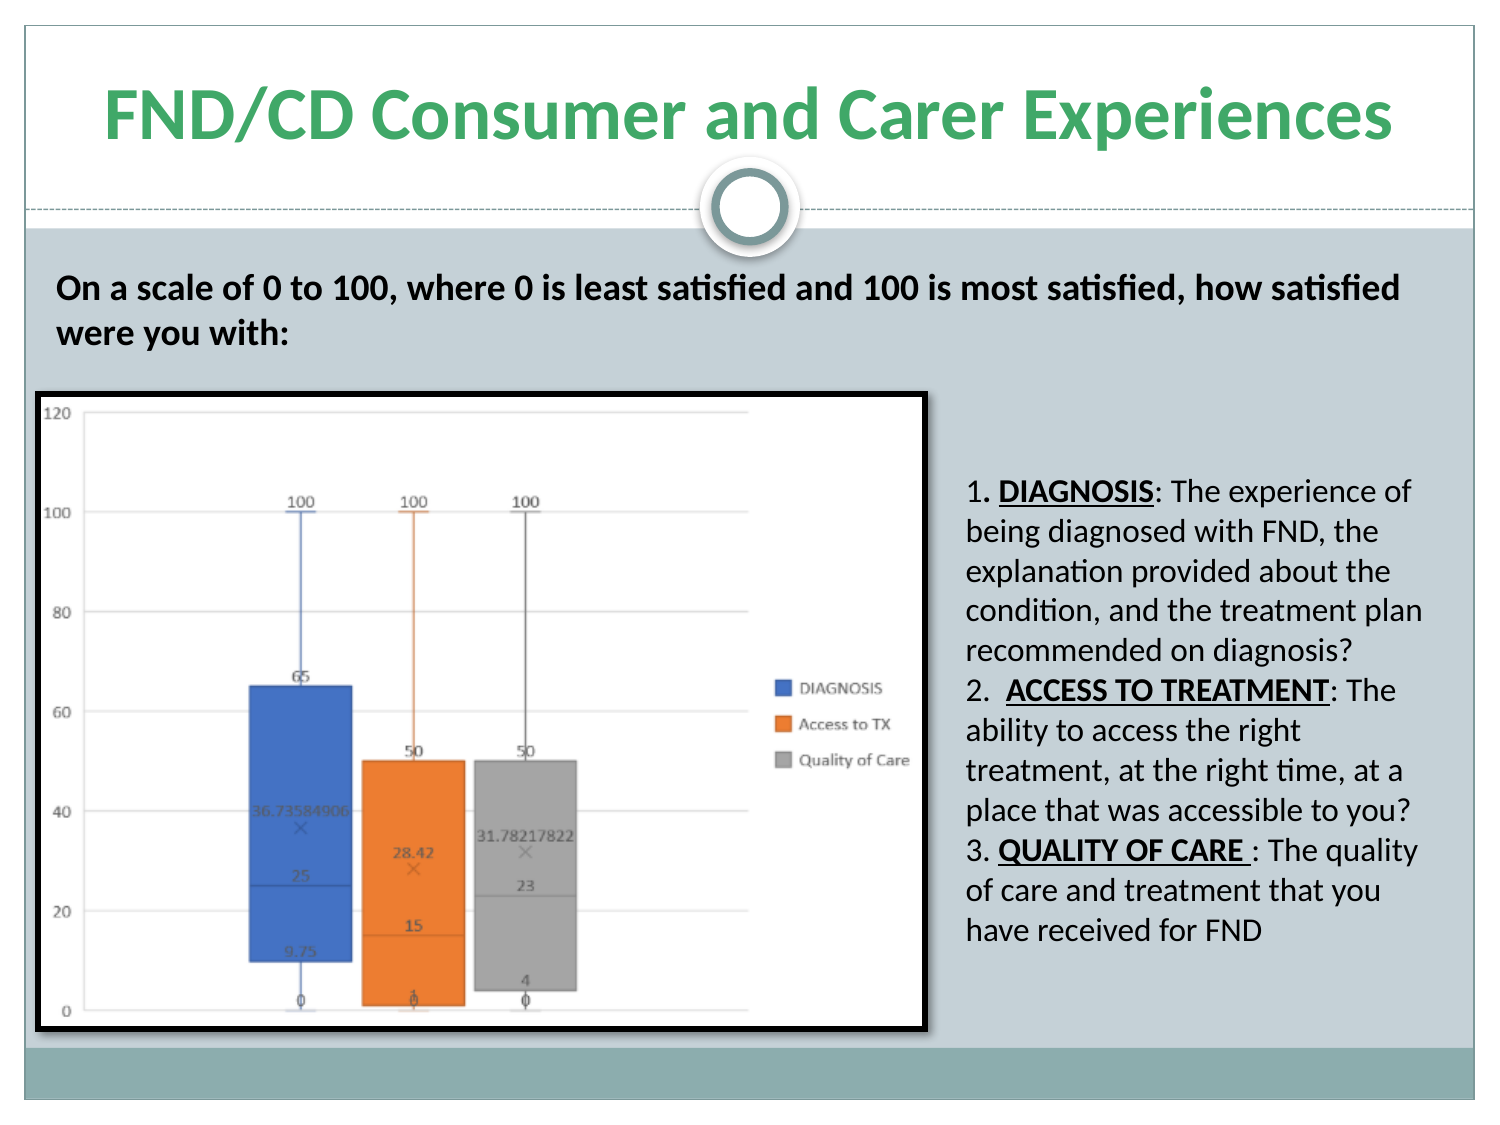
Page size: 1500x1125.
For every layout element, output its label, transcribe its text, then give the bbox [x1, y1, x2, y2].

picture [40, 396, 922, 1026]
title FND/CD Consumer and Carer Experiences [49, 37, 1450, 162]
text_box 1. DIAGNOSIS: The experience of being diagnosed with FND, the explanation provided about the condition, and the treatment plan recommended on diagnosis? 2. ACCESS TO TREATMENT: The ability to access the right treatment, at the right time, at a place that was accessible to you? 3. QUALITY OF CARE : The quality of care and treatment that you have received for FND [950, 461, 1447, 956]
text_box On a scale of 0 to 100, where 0 is least satisfied and 100 is most satisfied, how satisfied were you with: [41, 255, 1468, 361]
